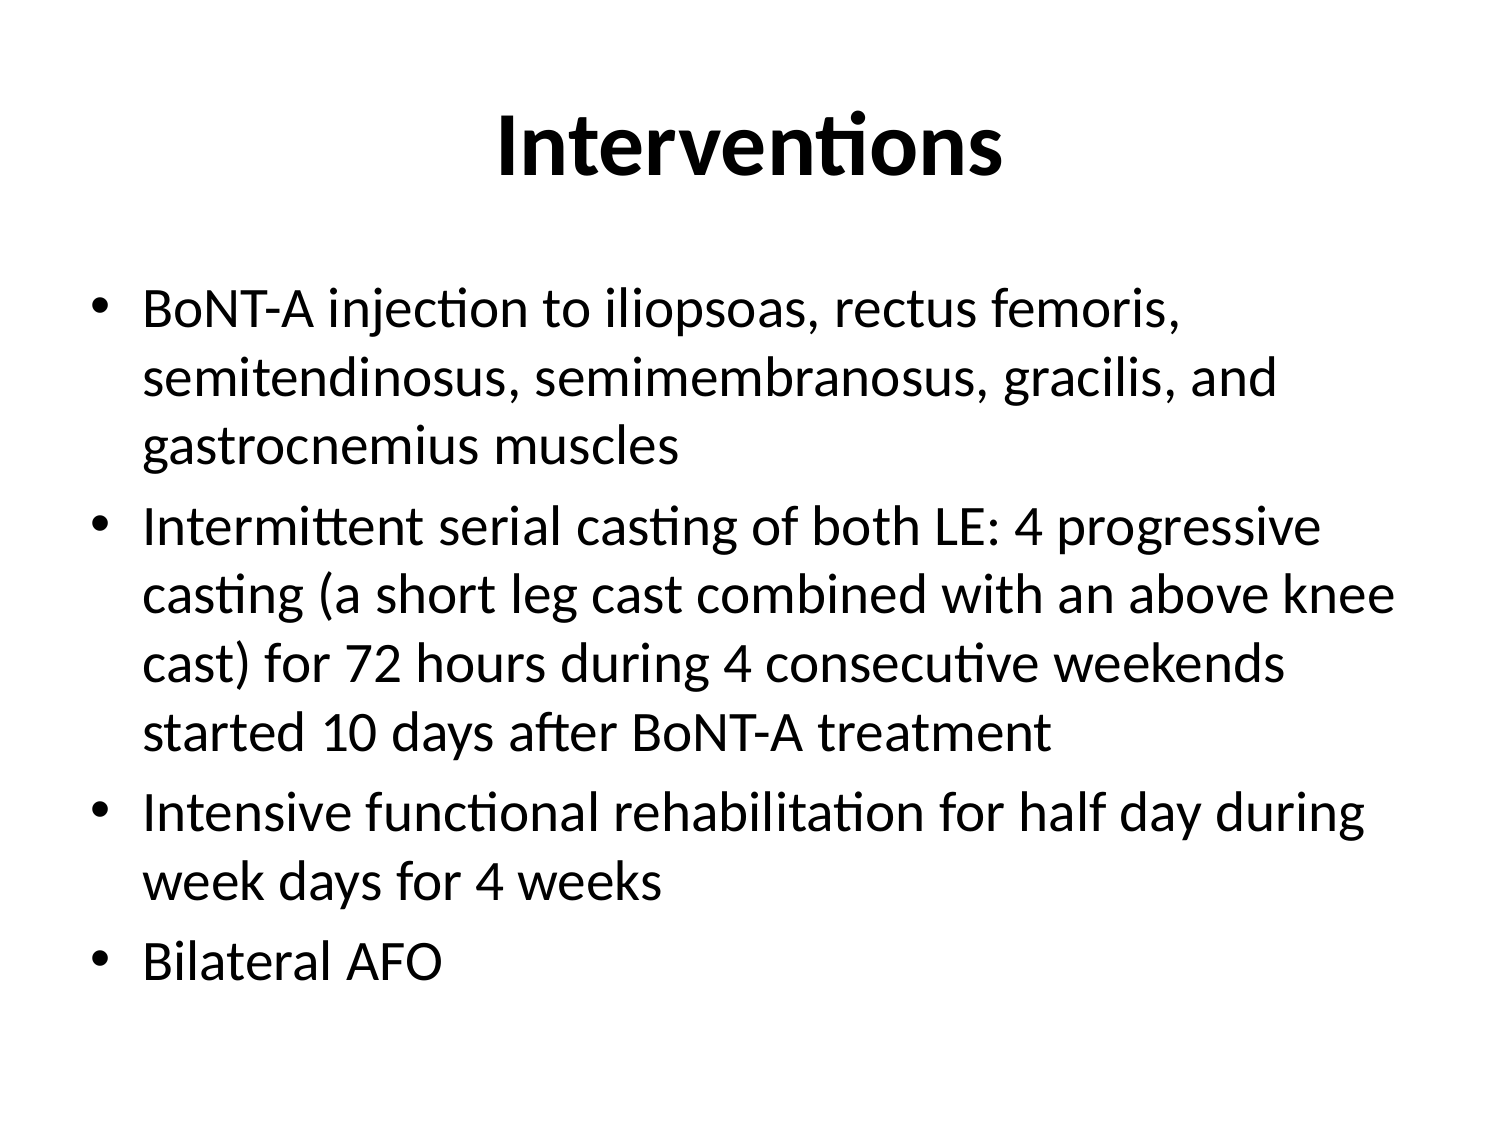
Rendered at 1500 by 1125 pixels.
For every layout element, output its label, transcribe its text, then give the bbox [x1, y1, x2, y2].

title Interventions [75, 45, 1425, 233]
list BoNT-A injection to iliopsoas, rectus femoris, semitendinosus, semimembranosus, gracilis, and gastrocnemius muscles Intermittent serial casting of both LE: 4 progressive casting (a short leg cast combined with an above knee cast) for 72 hours during 4 consecutive weekends started 10 days after BoNT-A treatment Intensive functional rehabilitation for half day during week days for 4 weeks Bilateral AFO [75, 262, 1425, 1005]
